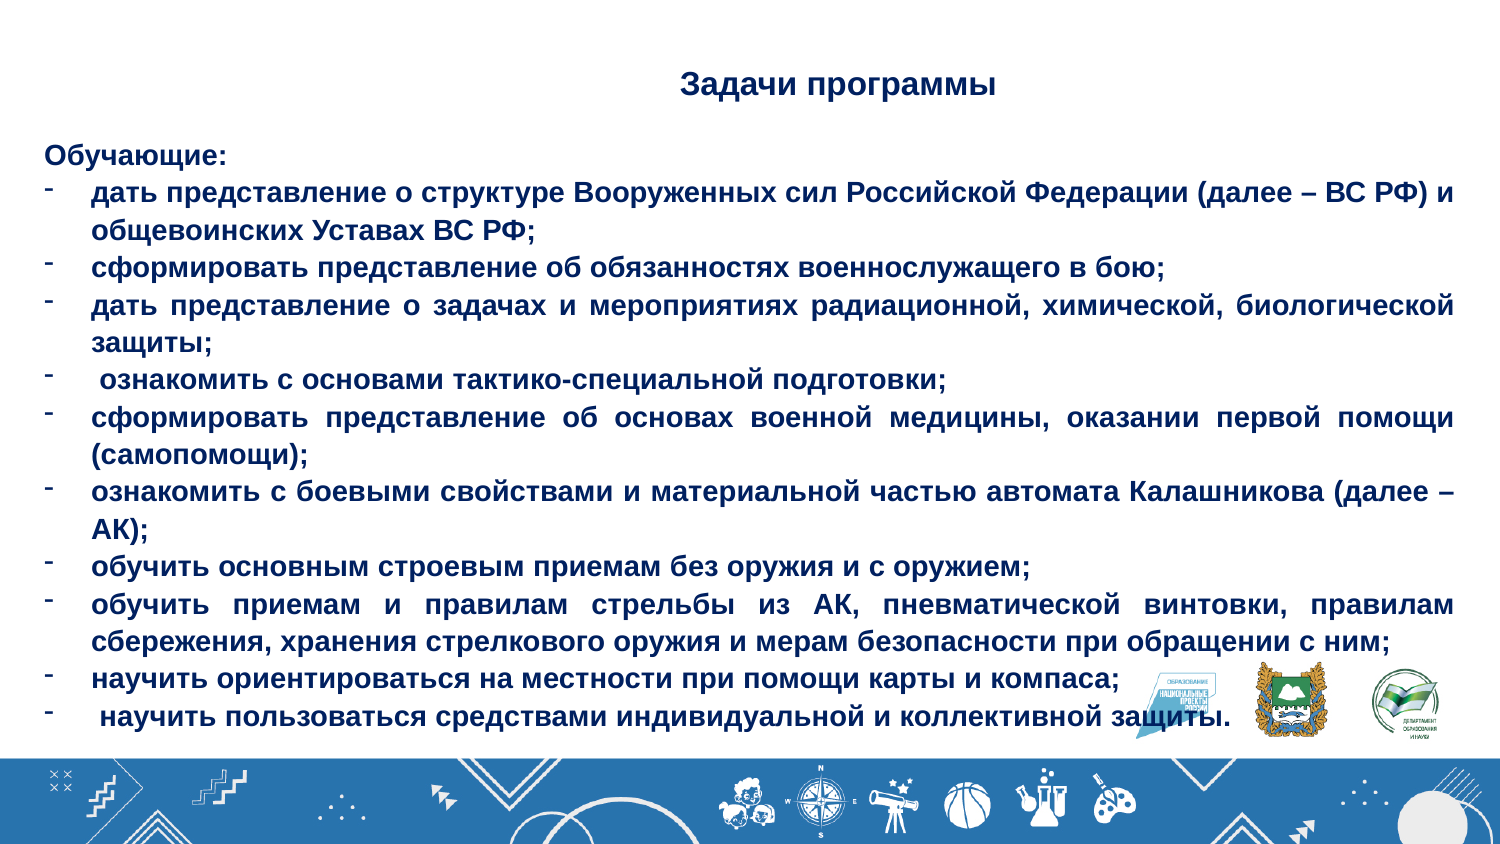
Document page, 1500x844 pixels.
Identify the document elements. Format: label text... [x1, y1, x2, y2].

text_box Задачи программы [228, 32, 1449, 126]
text_box Обучающие: дать представление о структуре Вооруженных сил Российской Федерации (далее – ВС РФ) и общевоинских Уставах ВС РФ; сформировать представление об обязанностях военнослужащего в бою; дать представление о задачах и мероприятиях радиационной, химической, биологической защиты; ознакомить с основами тактико-специальной подготовки; сформировать представление об основах военной медицины, оказании первой помощи (самопомощи); ознакомить с боевыми свойствами и материальной частью автомата Калашникова (далее – АК); обучить основным строевым приемам без оружия и с оружием; обучить приемам и правилам стрельбы из АК, пневматической винтовки, правилам сбережения, хранения стрелкового оружия и мерам безопасности при обращении с ним; научить ориентироваться на местности при помощи карты и компаса; научить пользоваться средствами индивидуальной и коллективной защиты. [29, 126, 1471, 219]
picture [0, 220, 1500, 844]
